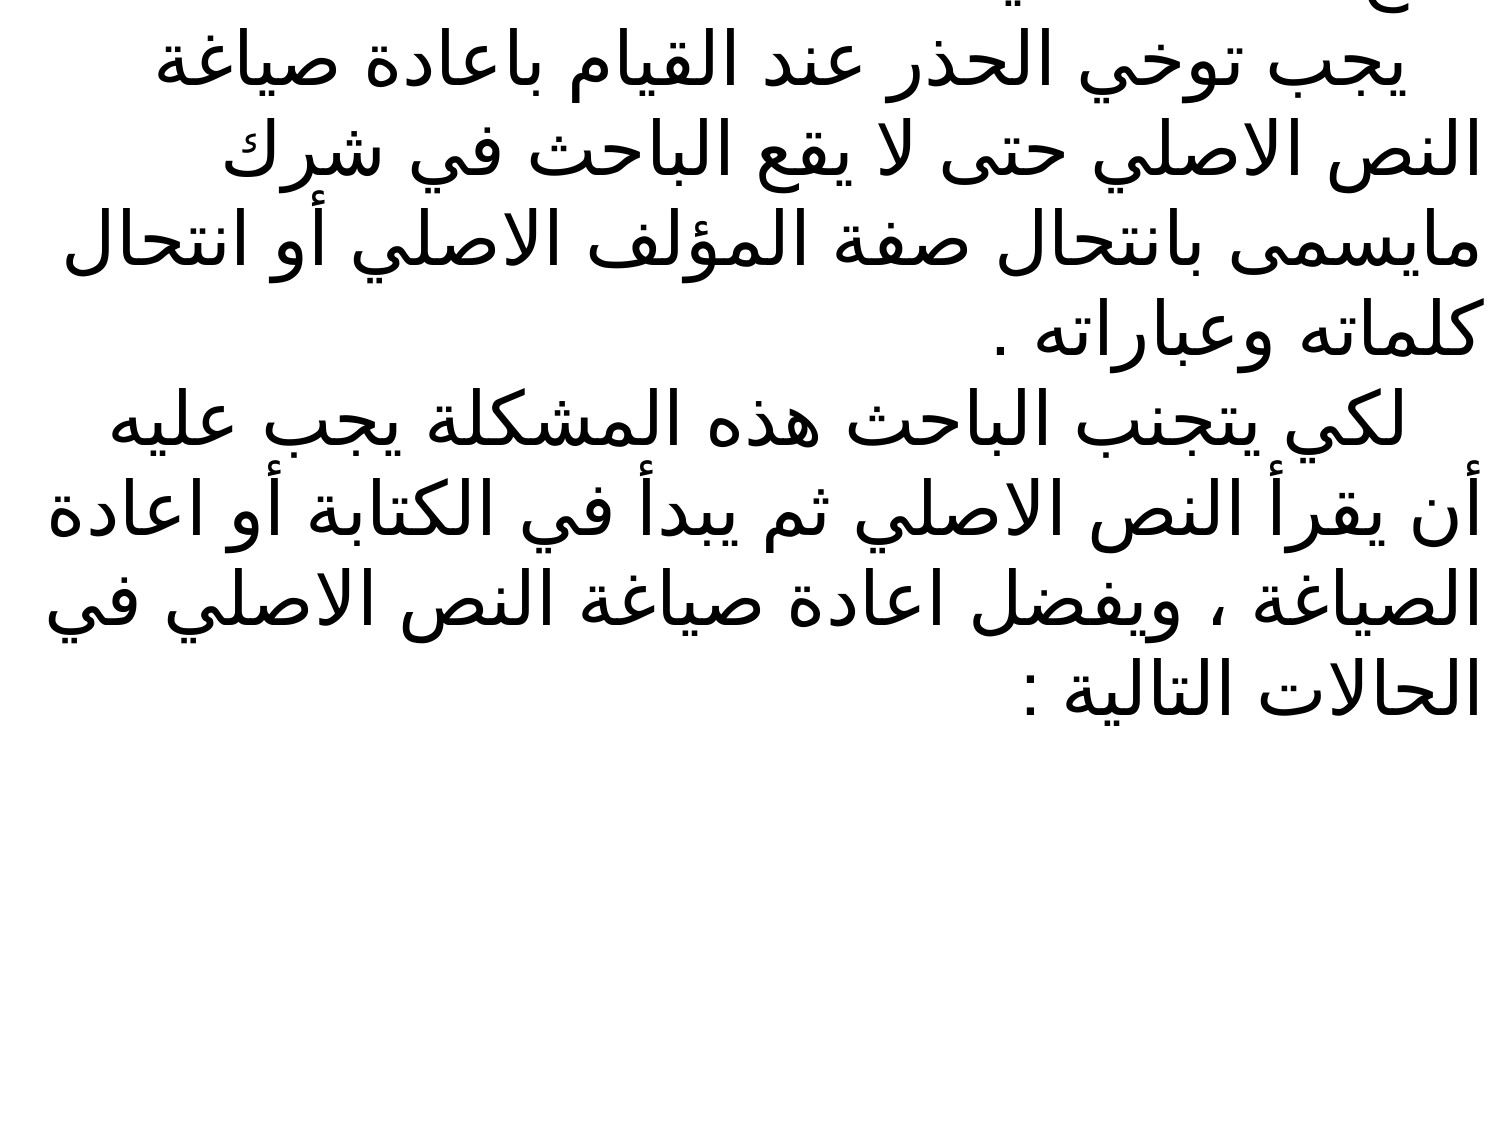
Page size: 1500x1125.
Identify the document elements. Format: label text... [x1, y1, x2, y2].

text_box ج- اعادة الصياغة : يجب توخي الحذر عند القيام باعادة صياغة النص الاصلي حتى لا يقع الباحث في شرك مايسمى بانتحال صفة المؤلف الاصلي أو انتحال كلماته وعباراته . لكي يتجنب الباحث هذه المشكلة يجب عليه أن يقرأ النص الاصلي ثم يبدأ في الكتابة أو اعادة الصياغة ، ويفضل اعادة صياغة النص الاصلي في الحالات التالية : [0, 0, 1500, 739]
